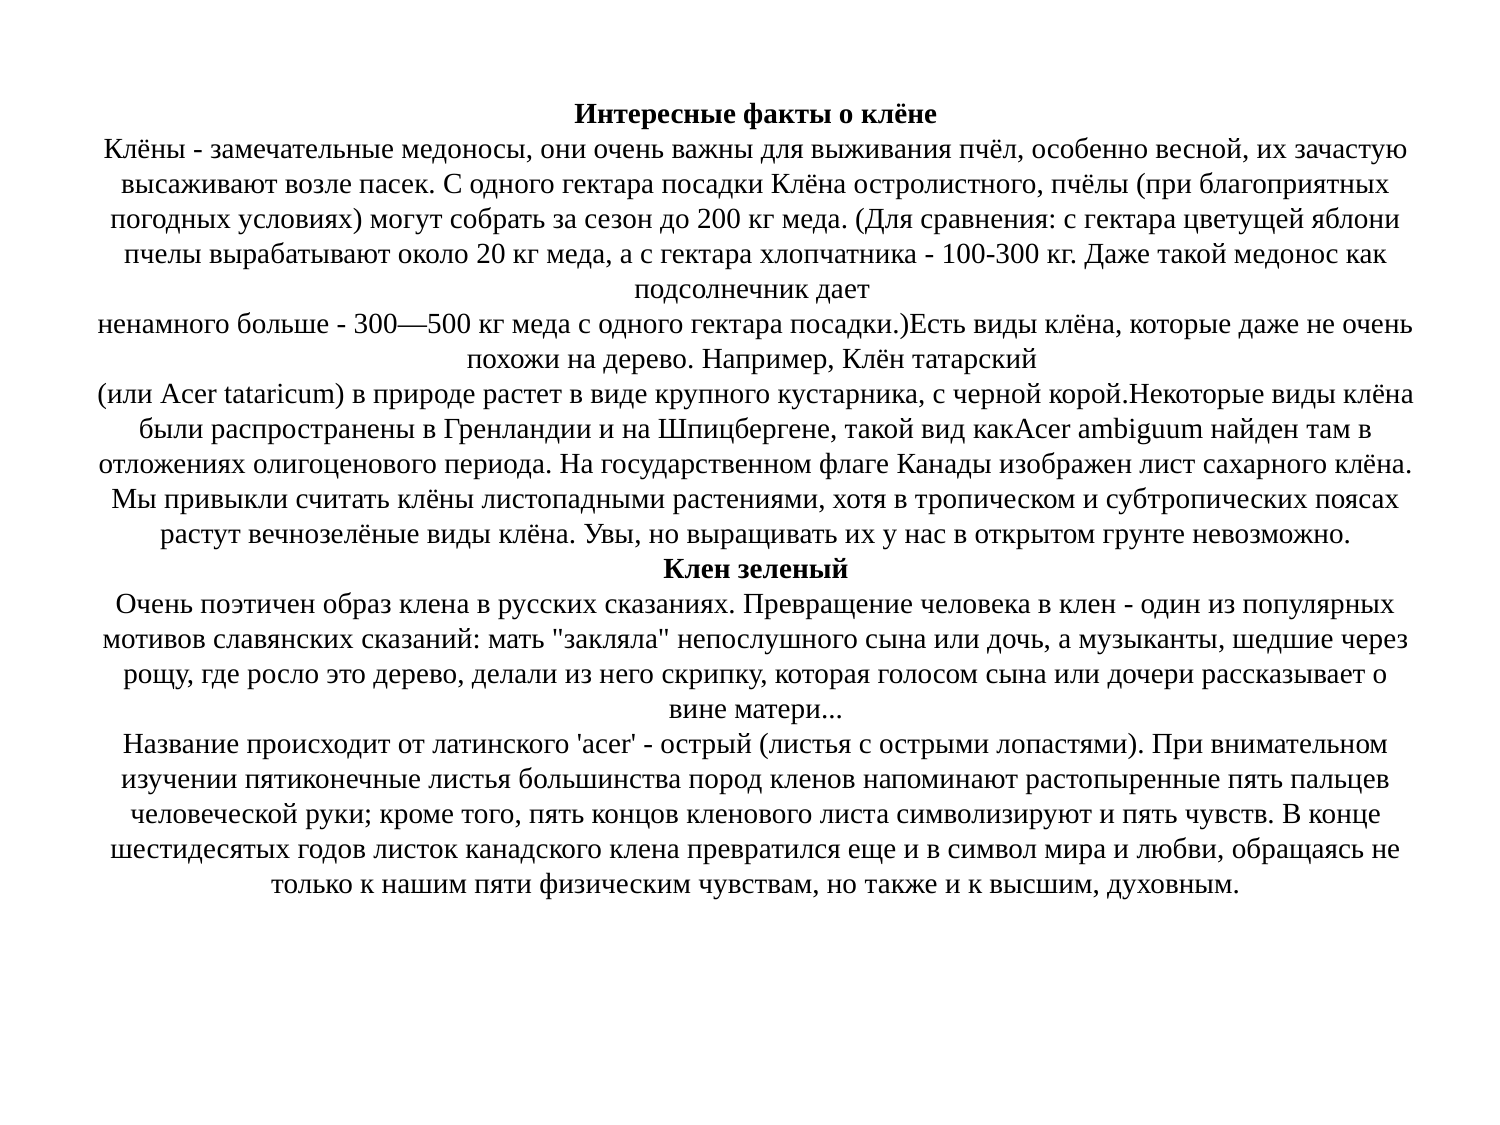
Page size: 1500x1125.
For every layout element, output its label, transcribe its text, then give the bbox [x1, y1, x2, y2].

text_box Интересные факты о клёне Клёны - замечательные медоносы, они очень важны для выживания пчёл, особенно весной, их зачастую высаживают возле пасек. С одного гектара посадки Клёна остролистного, пчёлы (при благоприятных погодных условиях) могут собрать за сезон до 200 кг меда. (Для сравнения: с гeктapa цветущей яблони пчелы вырабатывают около 20 кг меда, а с гектара хлопчатника - 100-300 кг. Даже такой медонос как подсолнечник дает ненамного больше - 300—500 кг меда с одного гектара посадки.)Есть виды клёна, которые даже не очень похожи на дерево. Например, Клён татарский (или Acer tataricum) в природе растет в виде крупного кустарника, с черной корой.Некоторые виды клёна были распространены в Гренландии и на Шпицбергене, такой вид какAcer ambiguum найден там в отложениях олигоценового периода. На государственном флаге Канады изображен лист сахарного клёна. Мы привыкли считать клёны листопадными растениями, хотя в тропическом и субтропических поясах растут вечнозелёные виды клёна. Увы, но выращивать их у нас в открытом грунте невозможно. Клен зеленый Очень поэтичен образ клена в русских сказаниях. Превращение человека в клен - один из популярных мотивов славянских сказаний: мать "закляла" непослушного сына или дочь, а музыканты, шедшие через рощу, где росло это дерево, делали из него скрипку, которая голосом сына или дочери рассказывает о вине матери... Название происходит от латинского 'acer' - острый (листья с острыми лопастями). При внимательном изучении пятиконечные листья большинства пород кленов напоминают растопыренные пять пальцев человеческой руки; кроме того, пять концов кленового листа символизируют и пять чувств. В конце шестидесятых годов листок канадского клена превратился еще и в символ мира и любви, обращаясь не только к нашим пяти физическим чувствам, но также и к высшим, духовным. [76, 87, 1436, 907]
